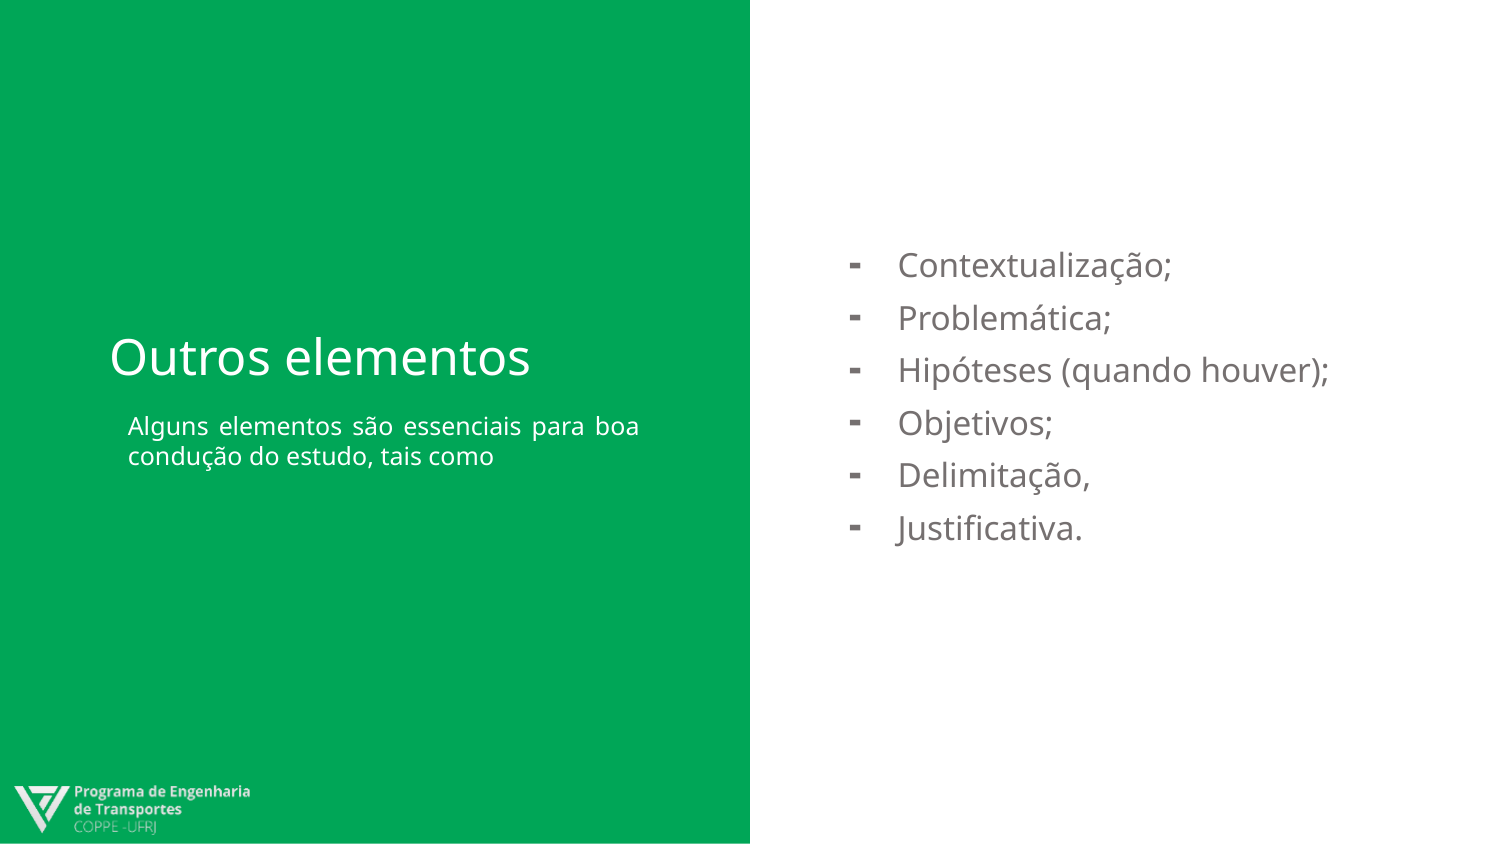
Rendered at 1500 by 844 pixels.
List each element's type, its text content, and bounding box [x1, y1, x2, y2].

list Contextualização; Problemática; Hipóteses (quando houver); Objetivos; Delimitação, Justificativa. [832, 97, 1412, 747]
title Outros elementos [109, 138, 641, 387]
list Alguns elementos são essenciais para boa condução do estudo, tais como [109, 410, 641, 706]
